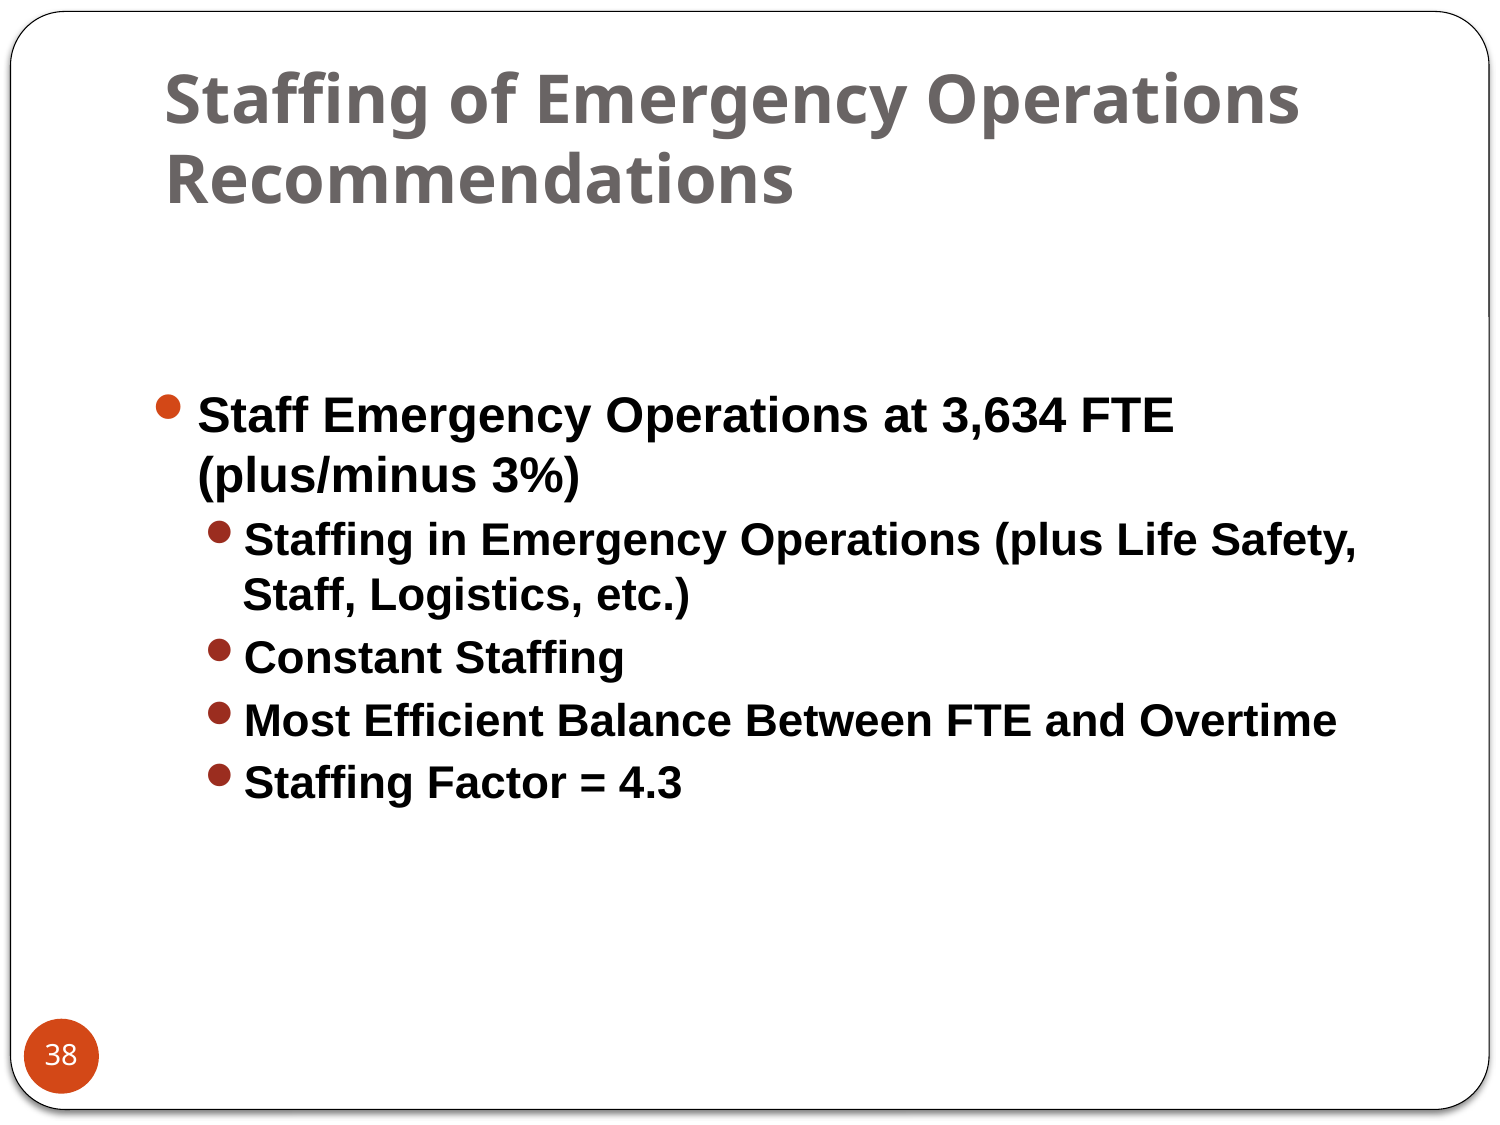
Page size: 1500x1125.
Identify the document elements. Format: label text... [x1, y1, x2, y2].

slide_number 38 [23, 1018, 99, 1094]
title Staffing of Emergency Operations Recommendations [150, 45, 1425, 233]
list Staff Emergency Operations at 3,634 FTE (plus/minus 3%) Staffing in Emergency Operations (plus Life Safety, Staff, Logistics, etc.) Constant Staffing Most Efficient Balance Between FTE and Overtime Staffing Factor = 4.3 [137, 375, 1413, 875]
